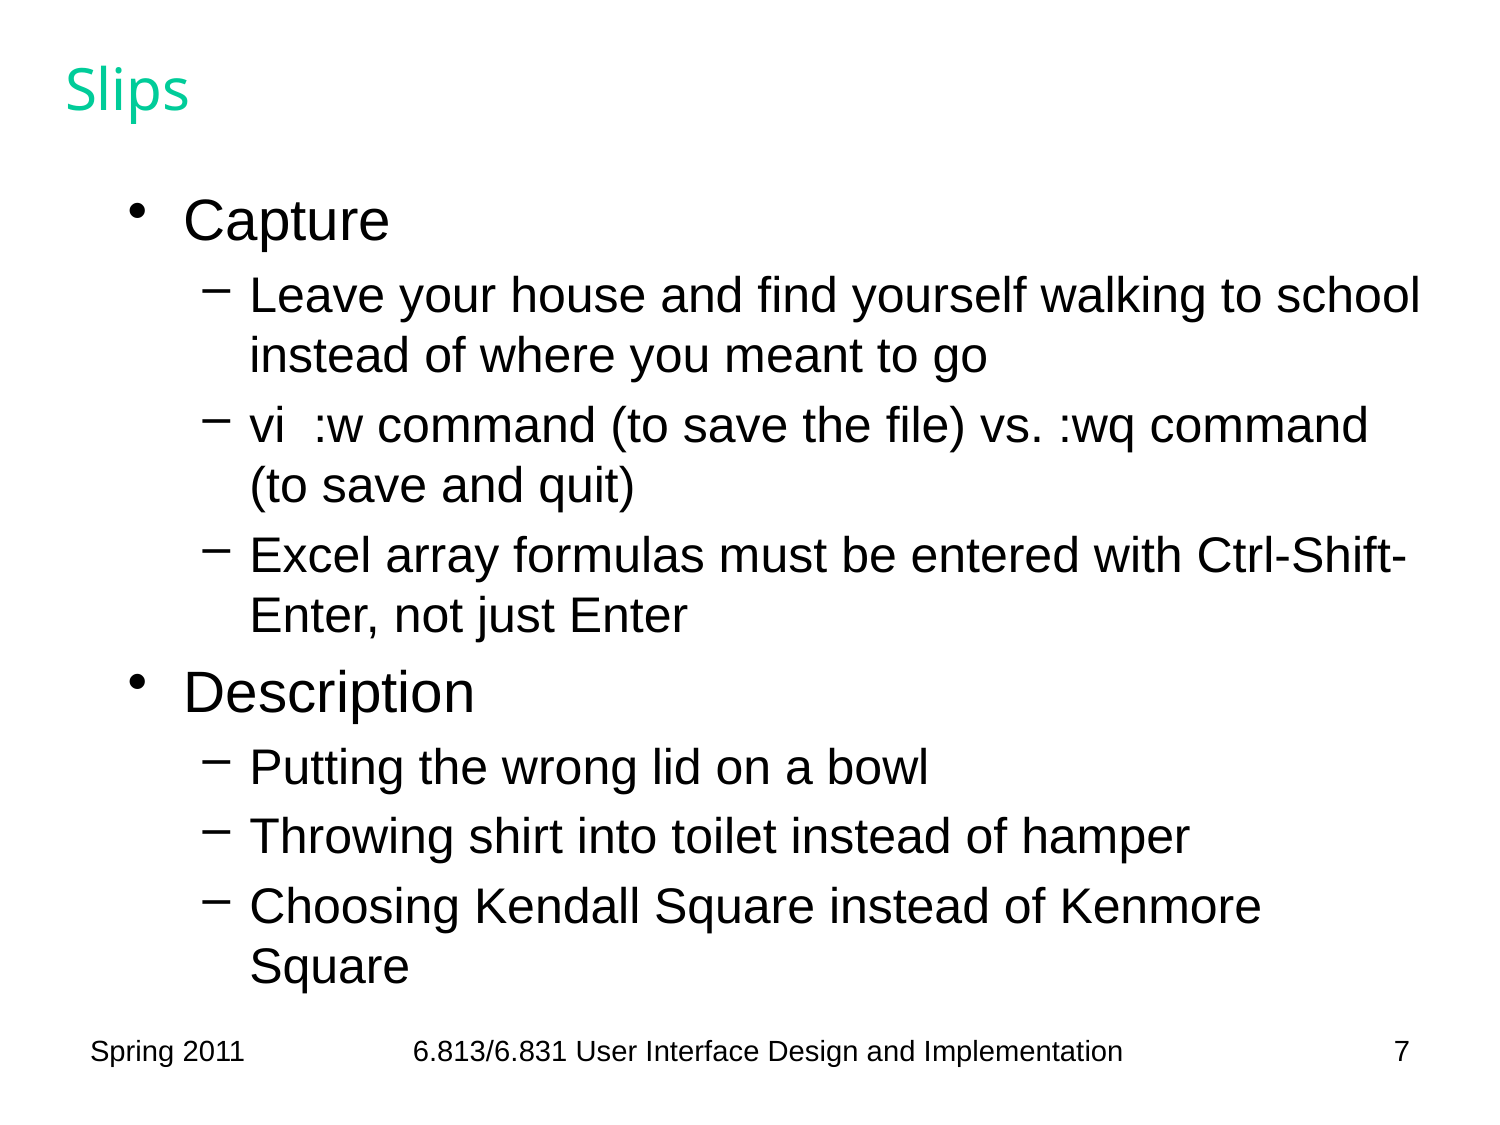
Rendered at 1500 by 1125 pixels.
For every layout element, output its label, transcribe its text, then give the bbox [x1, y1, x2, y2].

footer 6.813/6.831 User Interface Design and Implementation [312, 1024, 1226, 1103]
list Capture Leave your house and find yourself walking to school instead of where you meant to go vi :w command (to save the file) vs. :wq command (to save and quit) Excel array formulas must be entered with Ctrl-Shift-Enter, not just Enter Description Putting the wrong lid on a bowl Throwing shirt into toilet instead of hamper Choosing Kendall Square instead of Kenmore Square [112, 174, 1451, 1001]
slide_number Spring 2011 [74, 1024, 301, 1103]
title Slips [49, 24, 1438, 151]
slide_number 7 [1237, 1024, 1426, 1103]
